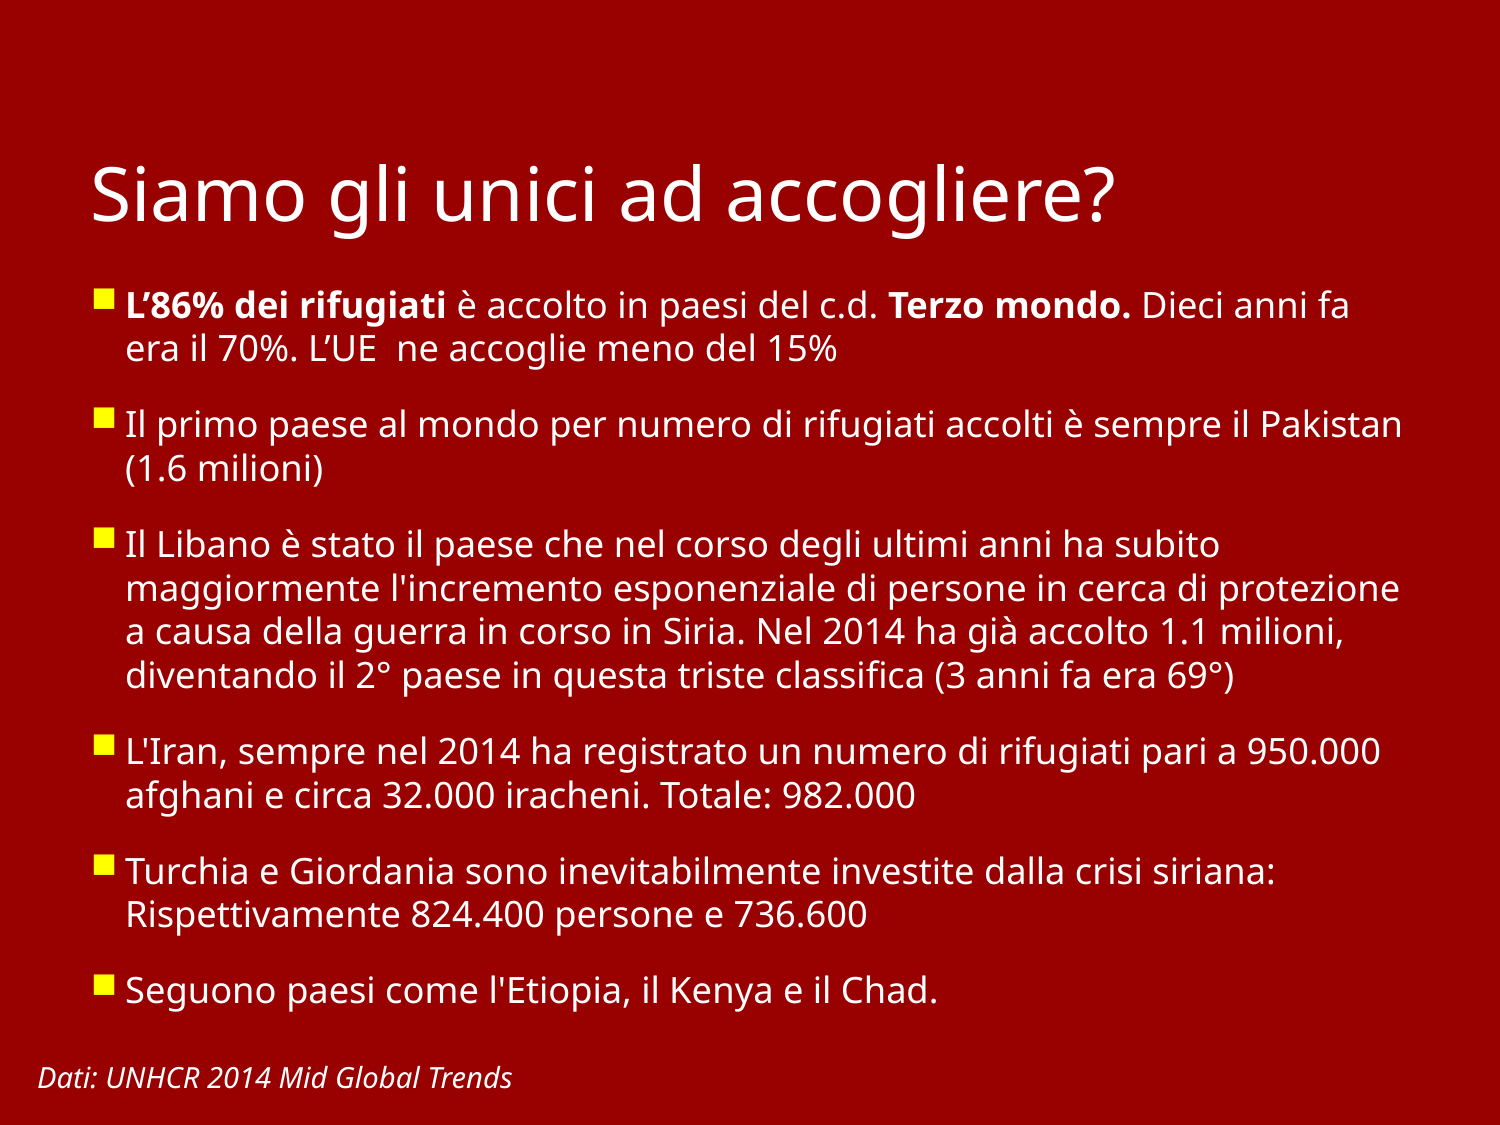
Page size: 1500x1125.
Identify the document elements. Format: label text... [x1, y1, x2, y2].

title Siamo gli unici ad accogliere? [75, 56, 1143, 244]
list L’86% dei rifugiati è accolto in paesi del c.d. Terzo mondo. Dieci anni fa era il 70%. L’UE ne accoglie meno del 15% Il primo paese al mondo per numero di rifugiati accolti è sempre il Pakistan (1.6 milioni) Il Libano è stato il paese che nel corso degli ultimi anni ha subito maggiormente l'incremento esponenziale di persone in cerca di protezione a causa della guerra in corso in Siria. Nel 2014 ha già accolto 1.1 milioni, diventando il 2° paese in questa triste classifica (3 anni fa era 69°) L'Iran, sempre nel 2014 ha registrato un numero di rifugiati pari a 950.000 afghani e circa 32.000 iracheni. Totale: 982.000 Turchia e Giordania sono inevitabilmente investite dalla crisi siriana: Rispettivamente 824.400 persone e 736.600 Seguono paesi come l'Etiopia, il Kenya e il Chad. [75, 274, 1430, 1031]
text_box Dati: UNHCR 2014 Mid Global Trends [22, 1052, 1377, 1102]
